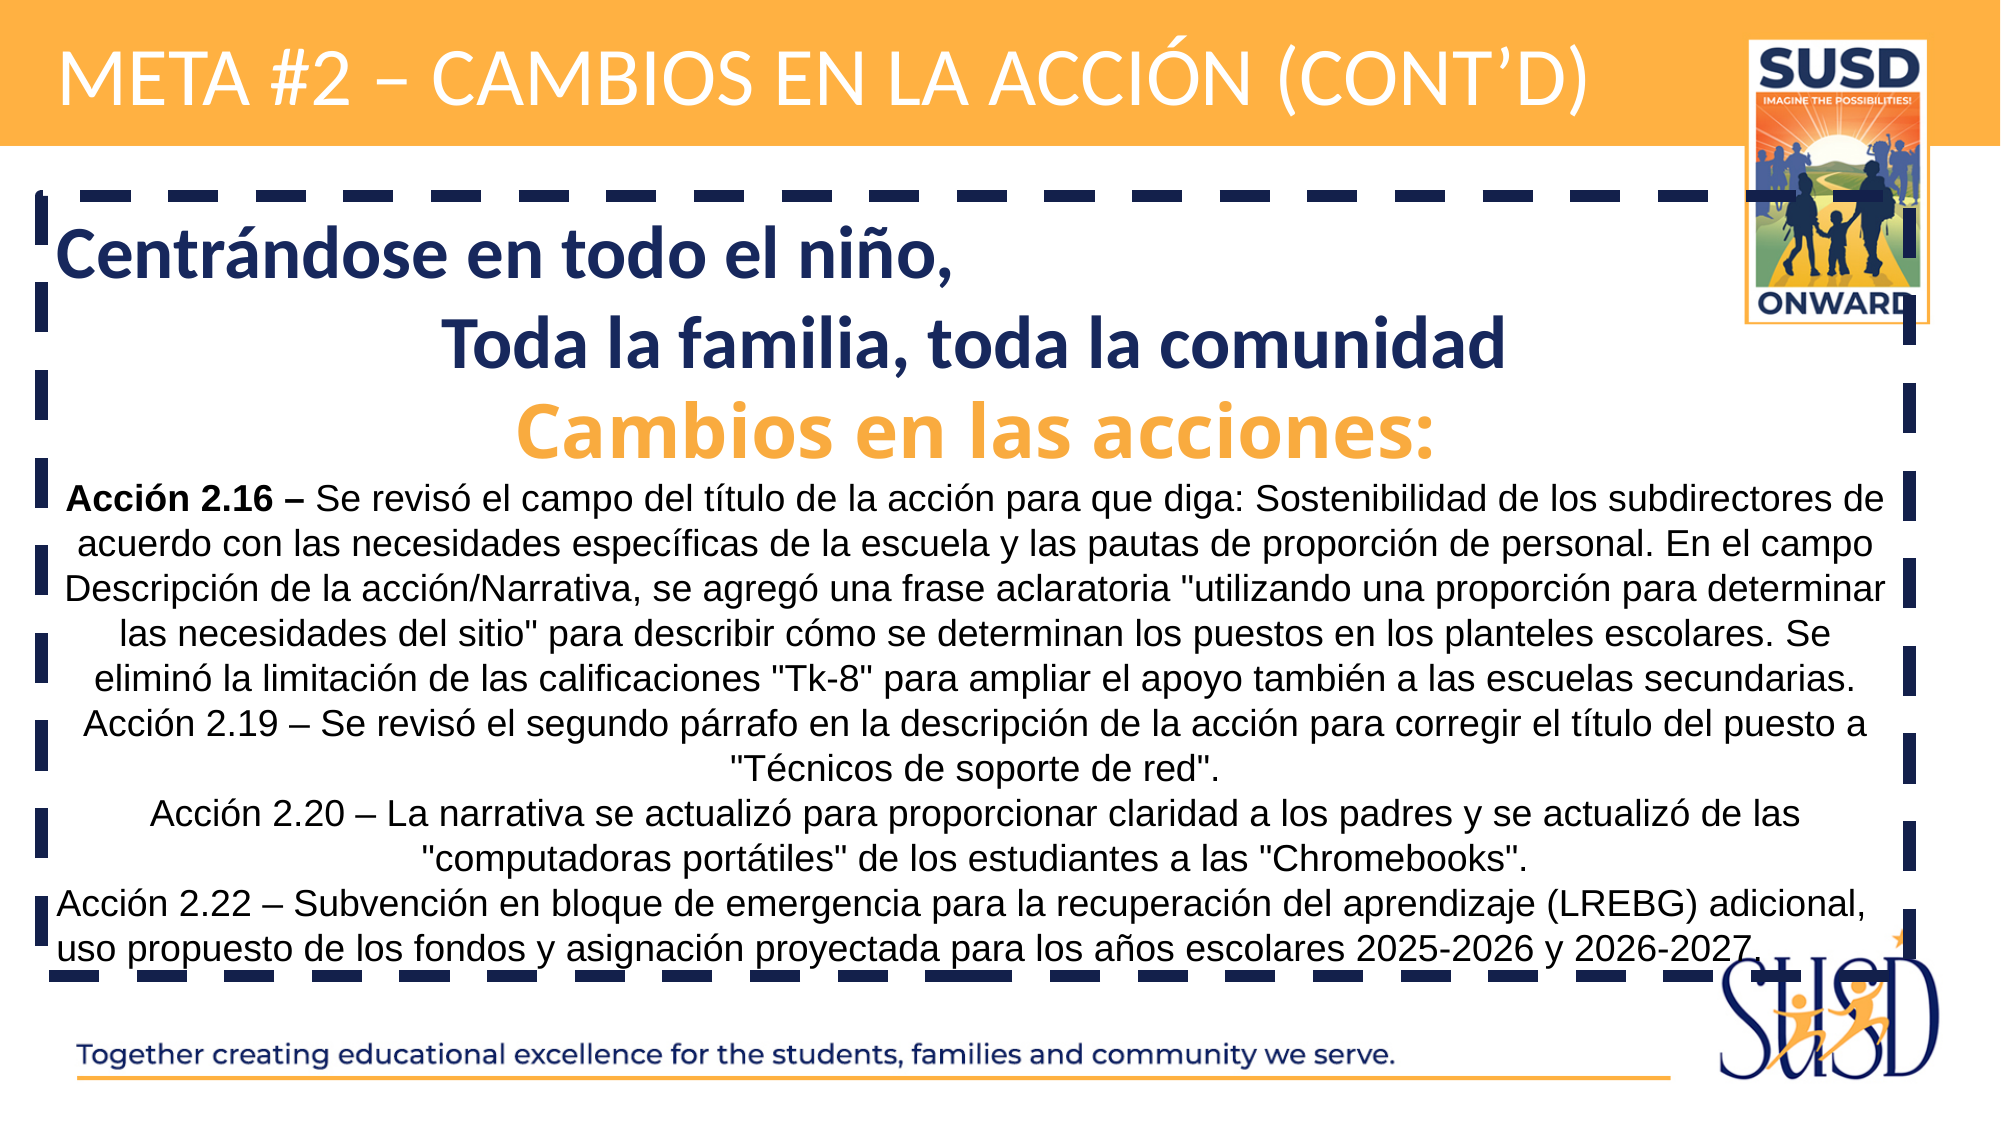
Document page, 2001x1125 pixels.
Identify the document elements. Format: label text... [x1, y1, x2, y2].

title meta #2 – Cambios en la acción (cont’d) [41, 36, 1966, 122]
picture [0, 0, 2001, 1125]
text_box Centrándose en todo el niño, Toda la familia, toda la comunidad Cambios en las acciones: Acción 2.16 – Se revisó el campo del título de la acción para que diga: Sostenibilidad de los subdirectores de acuerdo con las necesidades específicas de la escuela y las pautas de proporción de personal. En el campo Descripción de la acción/Narrativa, se agregó una frase aclaratoria "utilizando una proporción para determinar las necesidades del sitio" para describir cómo se determinan los puestos en los planteles escolares. Se eliminó la limitación de las calificaciones "Tk-8" para ampliar el apoyo también a las escuelas secundarias. Acción 2.19 – Se revisó el segundo párrafo en la descripción de la acción para corregir el título del puesto a "Técnicos de soporte de red". Acción 2.20 – La narrativa se actualizó para proporcionar claridad a los padres y se actualizó de las "computadoras portátiles" de los estudiantes a las "Chromebooks". Acción 2.22 – Subvención en bloque de emergencia para la recuperación del aprendizaje (LREBG) adicional, uso propuesto de los fondos y asignación proyectada para los años escolares 2025-2026 y 2026-2027. [41, 196, 1910, 976]
